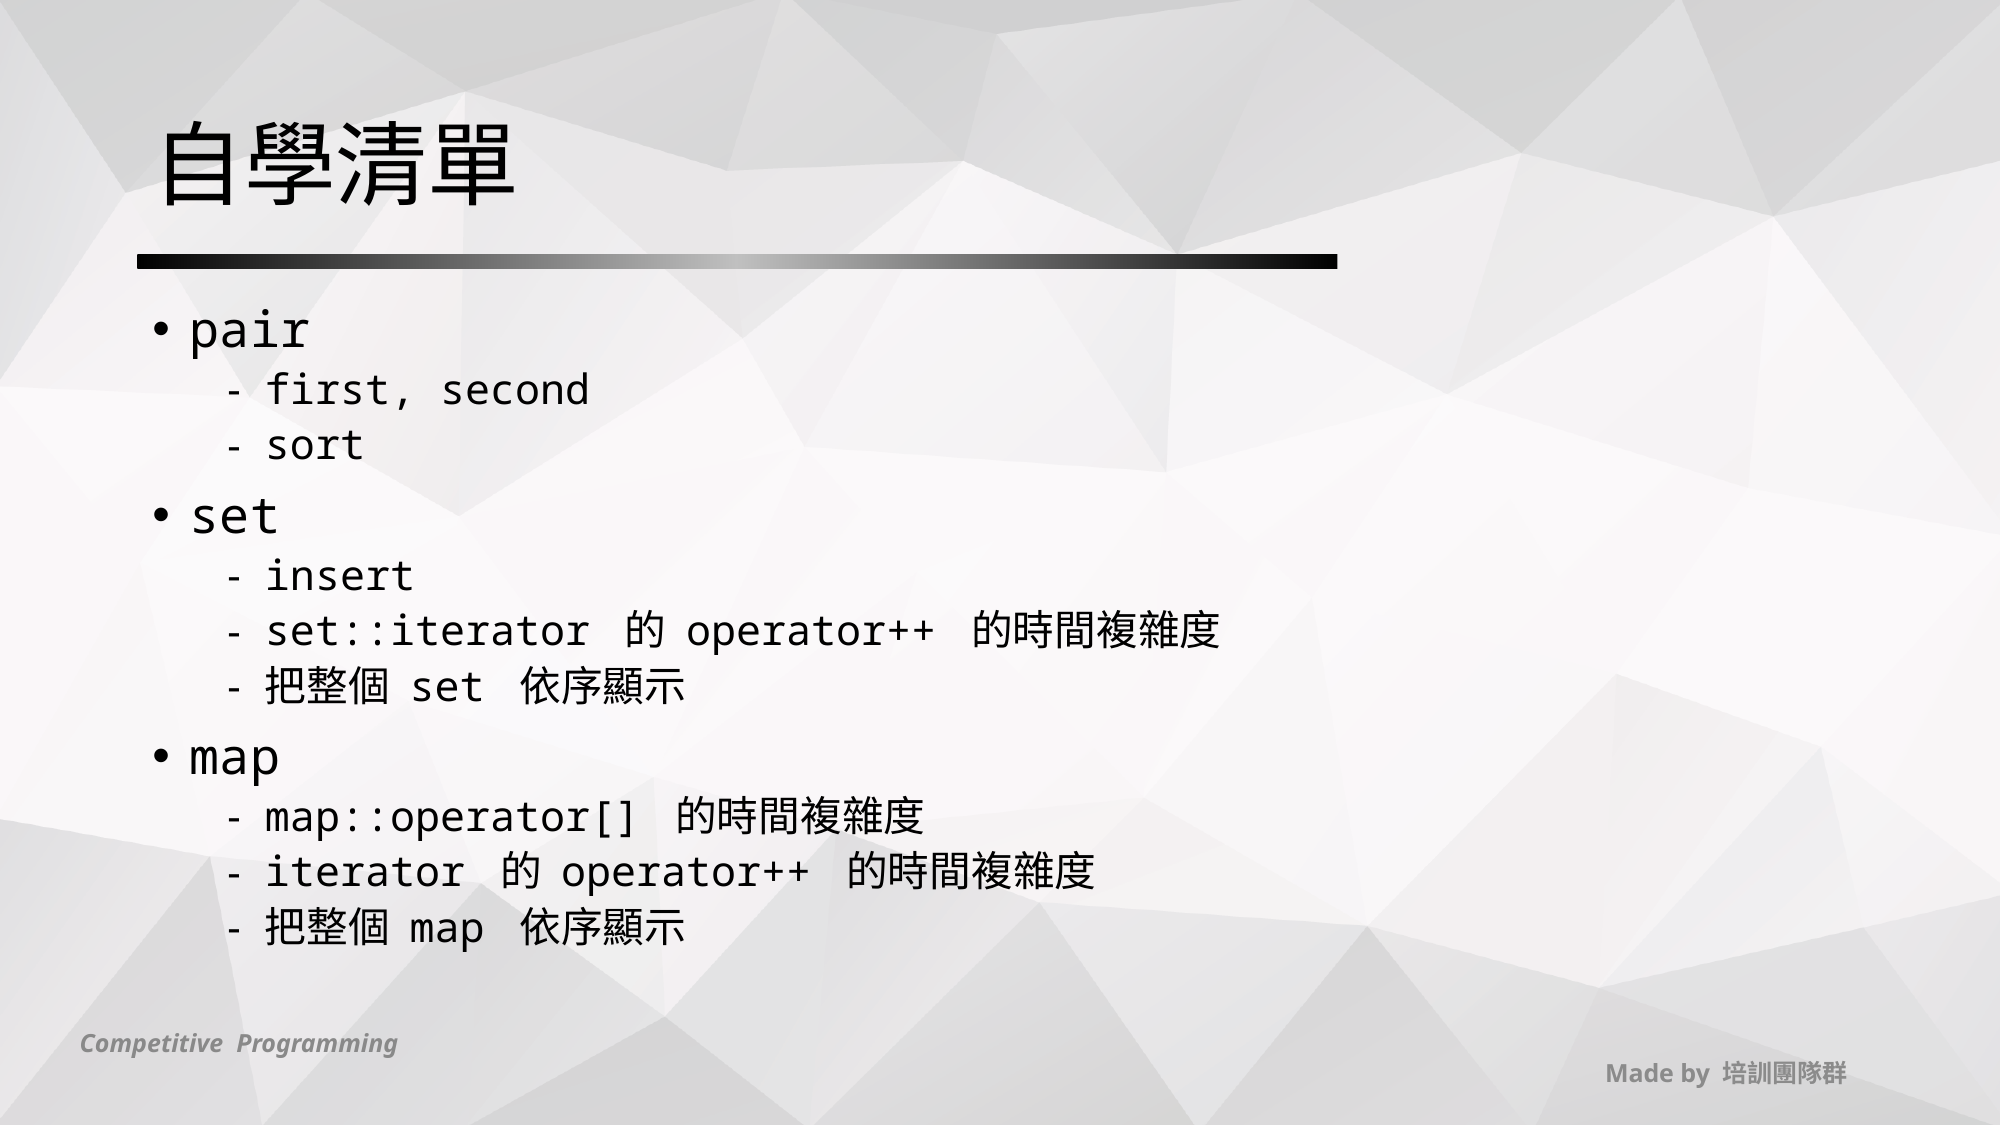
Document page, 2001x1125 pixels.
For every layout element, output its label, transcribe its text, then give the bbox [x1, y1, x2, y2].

list pair first, second sort set insert set::iterator 的 operator++ 的時間複雜度 把整個 set 依序顯示 map map::operator[] 的時間複雜度 iterator 的 operator++ 的時間複雜度 把整個 map 依序顯示 [137, 296, 1863, 1014]
picture [0, 0, 2000, 1125]
title 自學清單 [137, 59, 1863, 278]
